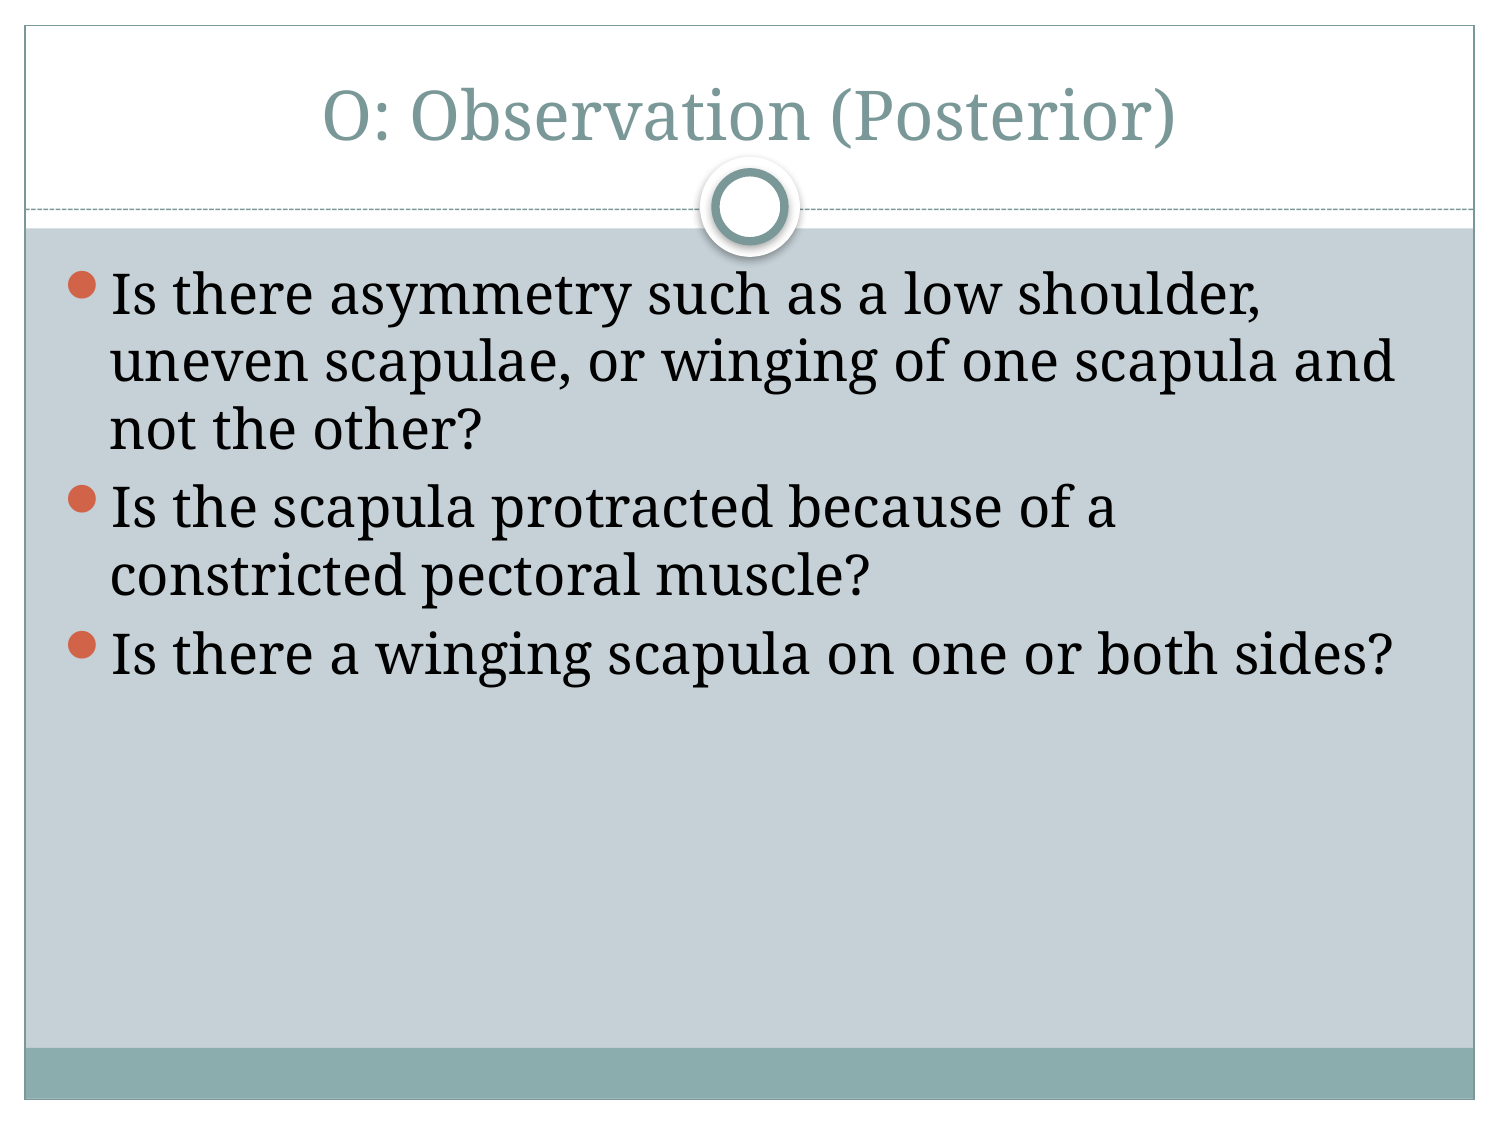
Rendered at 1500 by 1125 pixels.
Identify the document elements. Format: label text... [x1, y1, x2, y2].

title O: Observation (Posterior) [49, 37, 1450, 162]
list Is there asymmetry such as a low shoulder, uneven scapulae, or winging of one scapula and not the other? Is the scapula protracted because of a constricted pectoral muscle? Is there a winging scapula on one or both sides? [49, 250, 1445, 1001]
